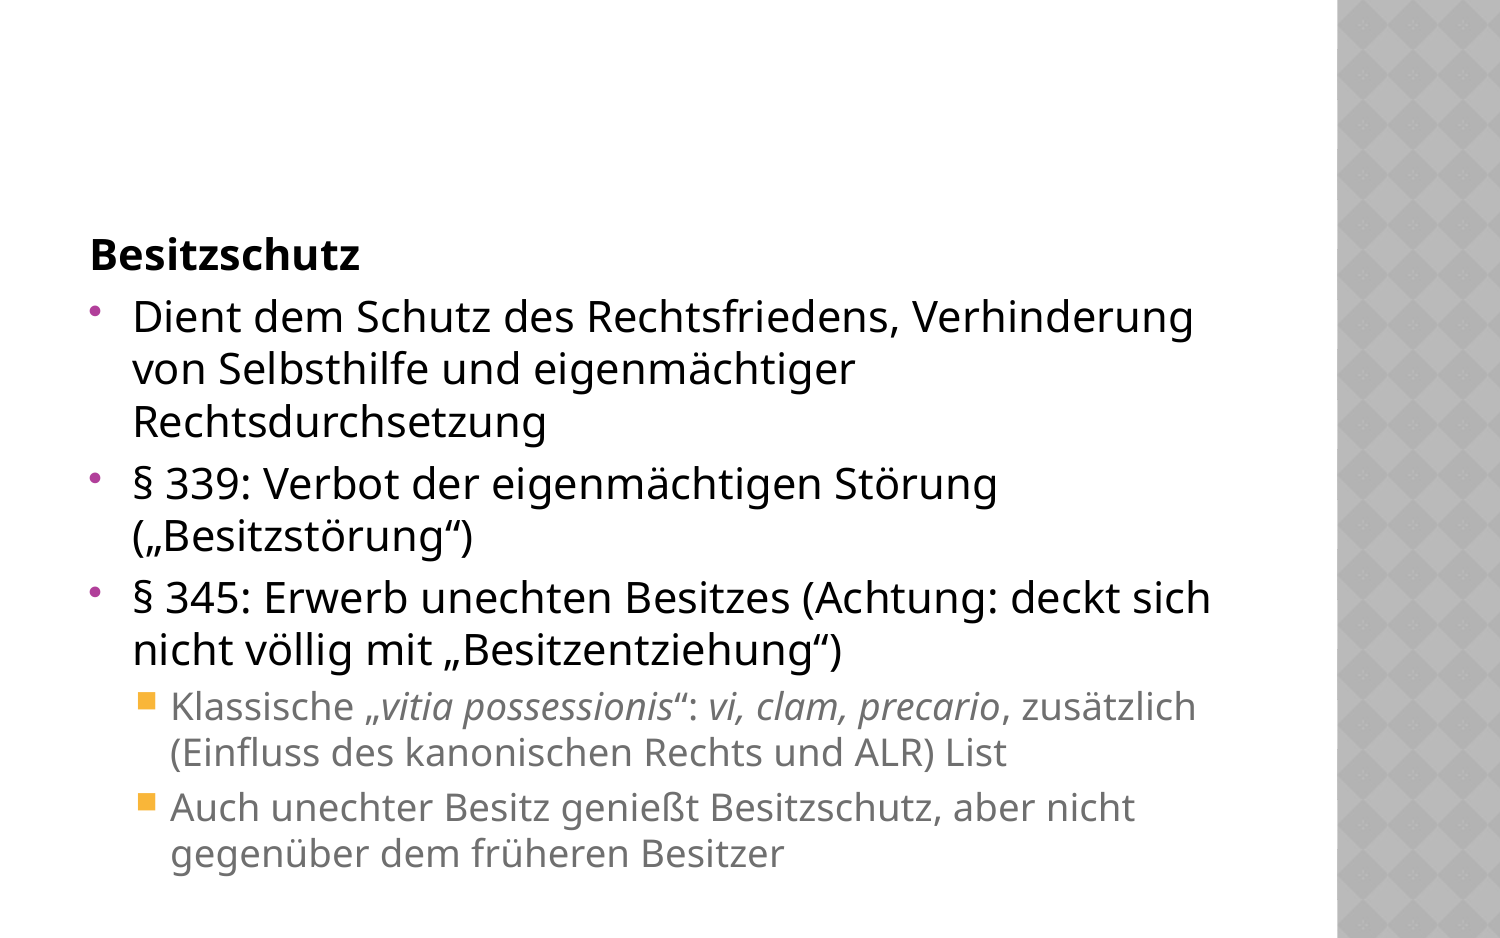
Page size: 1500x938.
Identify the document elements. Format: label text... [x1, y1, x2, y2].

list Besitzschutz Dient dem Schutz des Rechtsfriedens, Verhinderung von Selbsthilfe und eigenmächtiger Rechtsdurchsetzung § 339: Verbot der eigenmächtigen Störung („Besitzstörung“) § 345: Erwerb unechten Besitzes (Achtung: deckt sich nicht völlig mit „Besitzentziehung“) Klassische „vitia possessionis“: vi, clam, precario, zusätzlich (Einfluss des kanonischen Rechts und ALR) List Auch unechter Besitz genießt Besitzschutz, aber nicht gegenüber dem früheren Besitzer [75, 220, 1263, 883]
